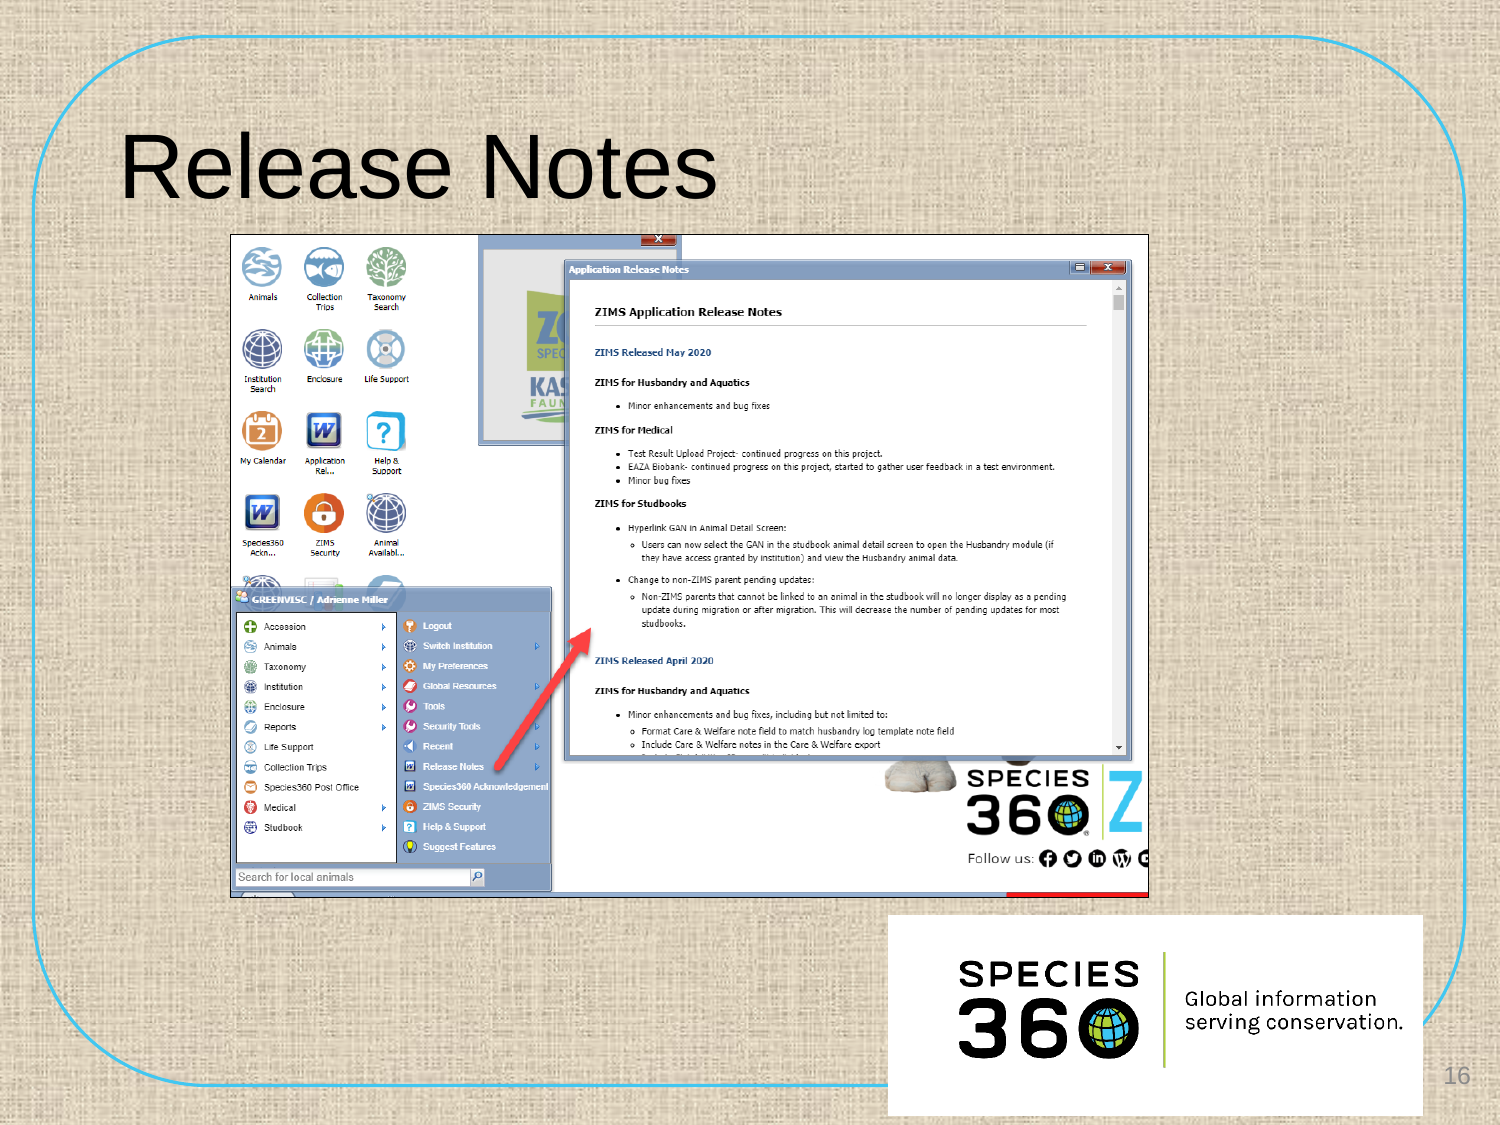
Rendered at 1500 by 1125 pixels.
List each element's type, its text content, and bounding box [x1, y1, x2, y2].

picture [0, 0, 1500, 1125]
slide_number 16 [1148, 1044, 1487, 1105]
title Release Notes [103, 59, 1397, 278]
